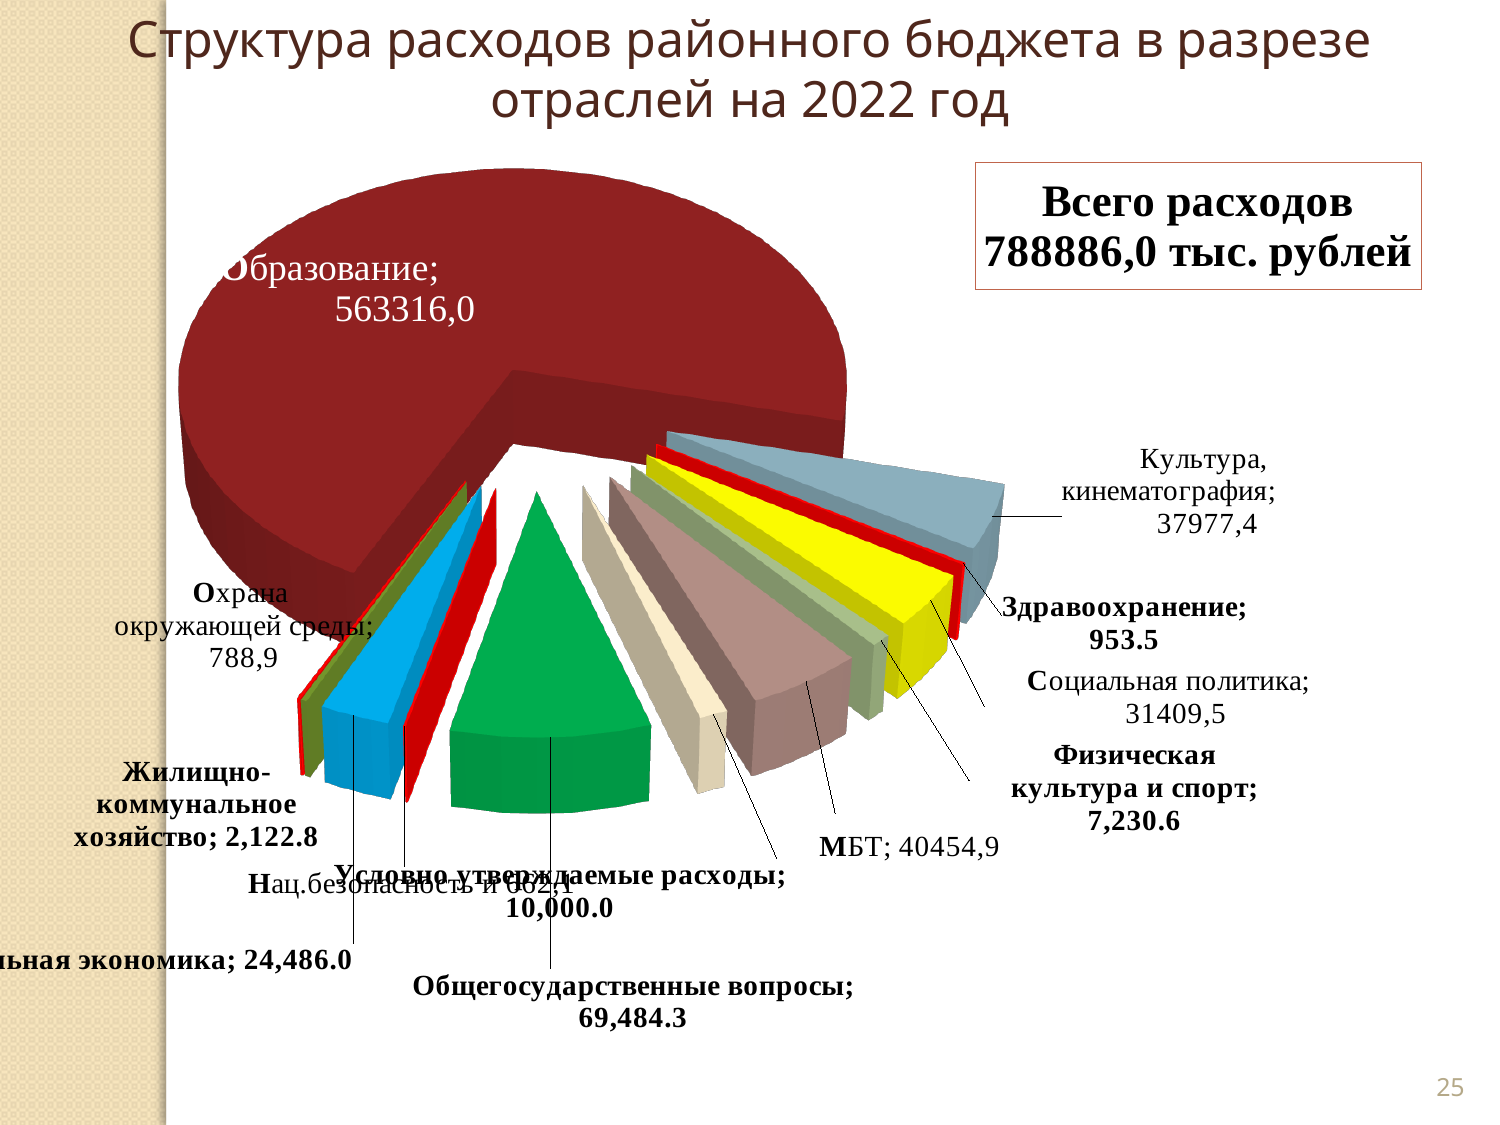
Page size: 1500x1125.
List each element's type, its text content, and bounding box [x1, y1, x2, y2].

chart [0, 101, 1500, 1125]
text_box Структура расходов районного бюджета в разрезе отраслей на 2022 год [74, 0, 1425, 96]
